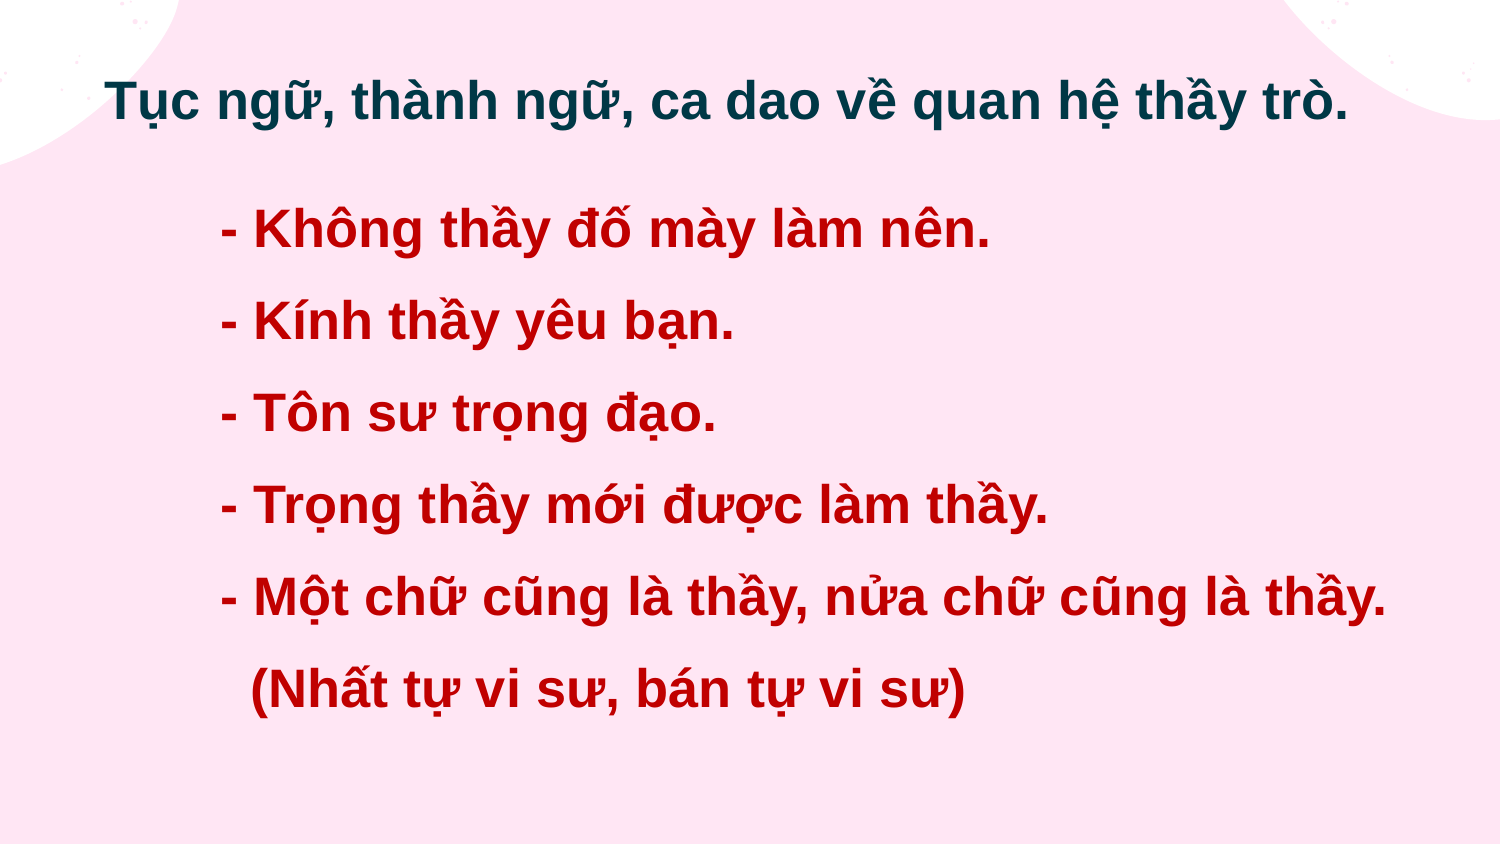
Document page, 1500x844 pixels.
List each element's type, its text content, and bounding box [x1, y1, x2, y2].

text_box Tục ngữ, thành ngữ, ca dao về quan hệ thầy trò. [89, 57, 1500, 138]
text_box - Không thầy đố mày làm nên. - Kính thầy yêu bạn. - Tôn sư trọng đạo. - Trọng thầy mới được làm thầy. - Một chữ cũng là thầy, nửa chữ cũng là thầy. (Nhất tự vi sư, bán tự vi sư) [205, 185, 1500, 818]
